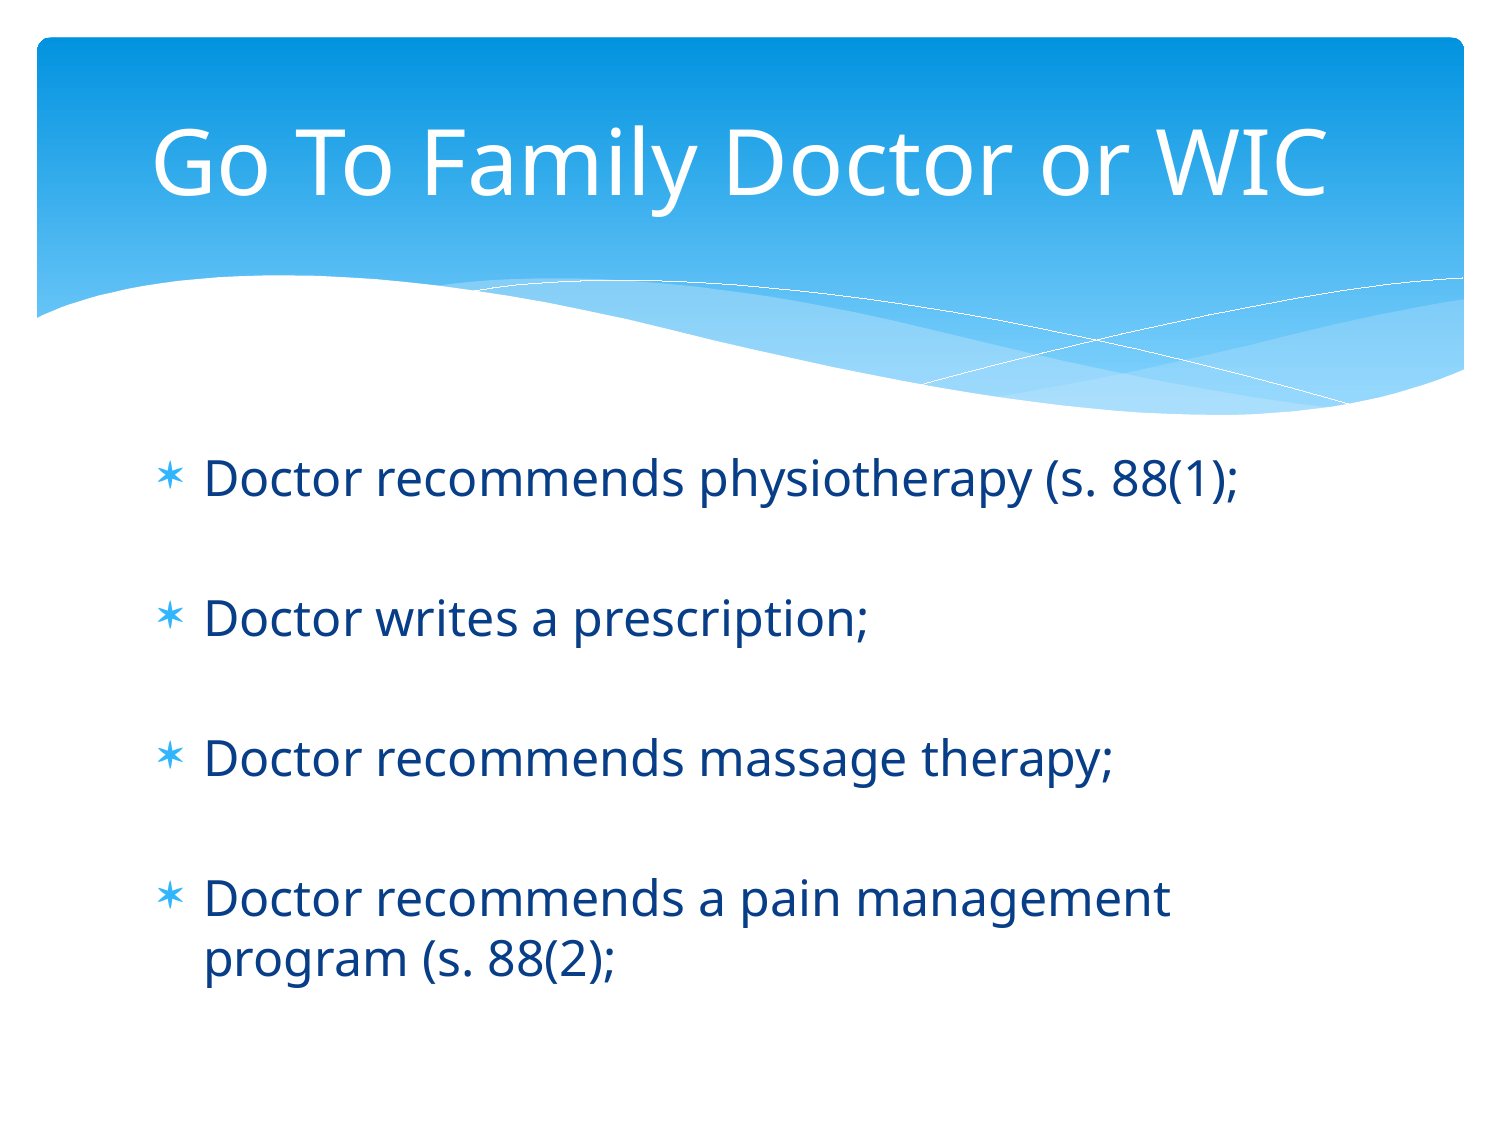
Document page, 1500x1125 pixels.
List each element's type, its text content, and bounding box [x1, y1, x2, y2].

list Doctor recommends physiotherapy (s. 88(1); Doctor writes a prescription; Doctor recommends massage therapy; Doctor recommends a pain management program (s. 88(2); [143, 438, 1359, 1005]
title Go To Family Doctor or WIC [75, 55, 1425, 261]
